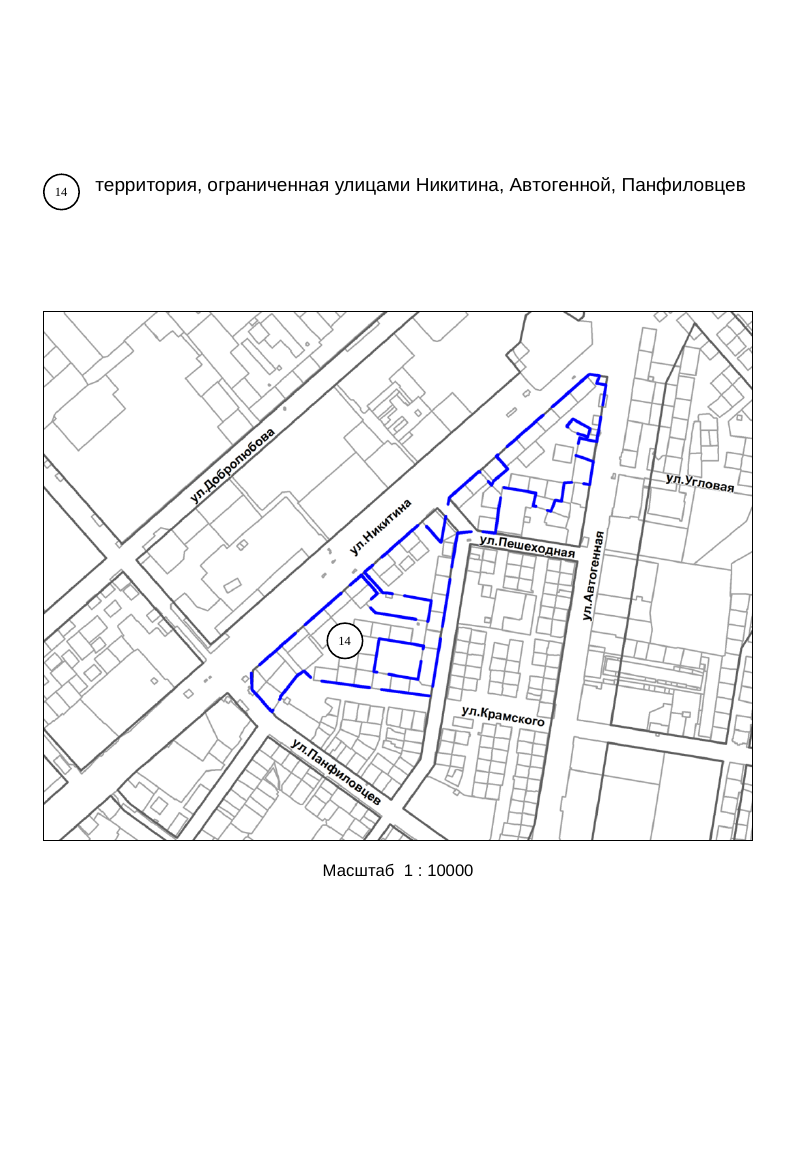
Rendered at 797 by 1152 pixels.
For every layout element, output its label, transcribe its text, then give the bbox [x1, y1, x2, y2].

text_box 14 [43, 174, 65, 210]
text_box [67, 173, 776, 239]
picture [43, 310, 754, 841]
text_box Масштаб 1 : 10000 [49, 859, 747, 880]
